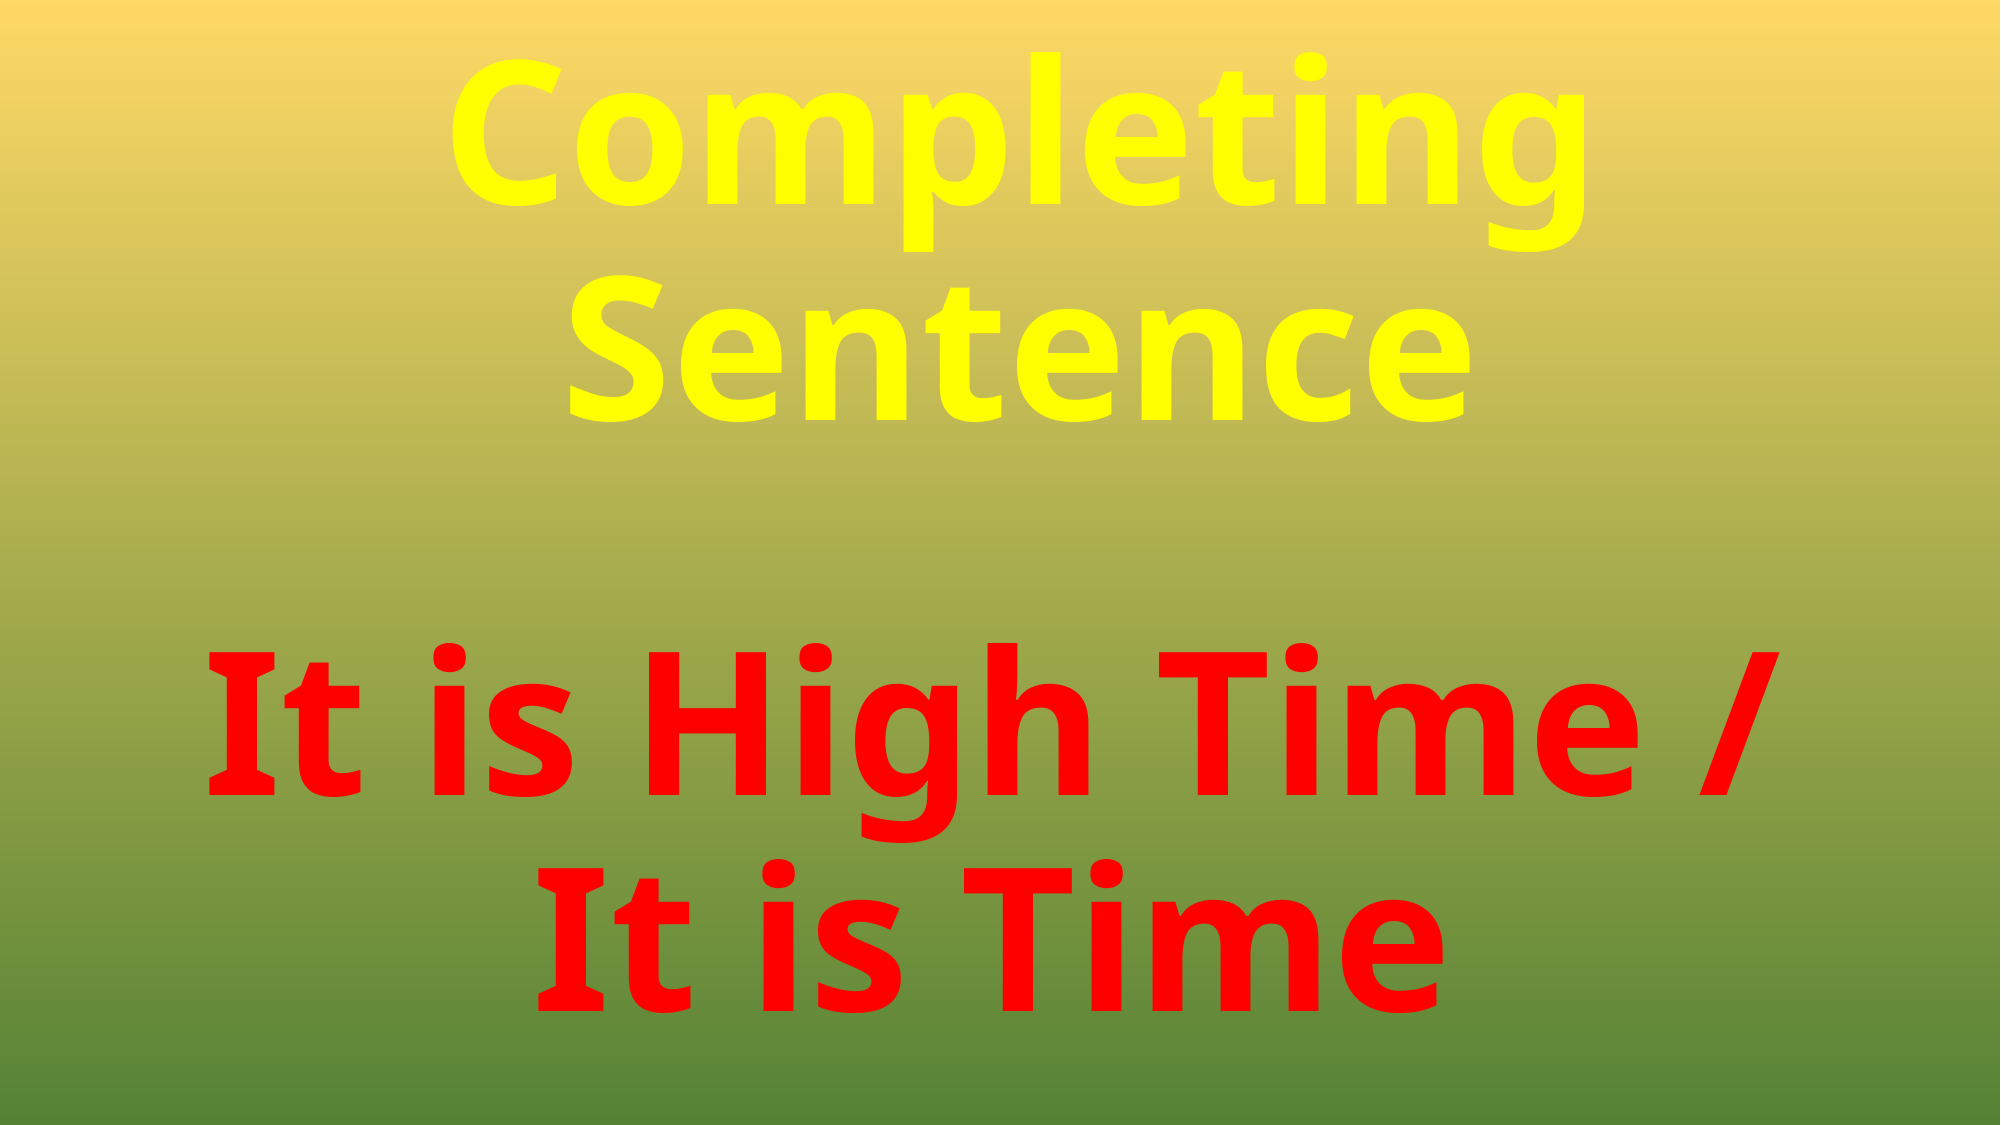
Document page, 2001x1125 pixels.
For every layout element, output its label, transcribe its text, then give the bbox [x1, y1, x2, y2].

title Completing Sentence [120, 28, 1921, 529]
text_box It is High Time / It is Time [92, 609, 1893, 1125]
